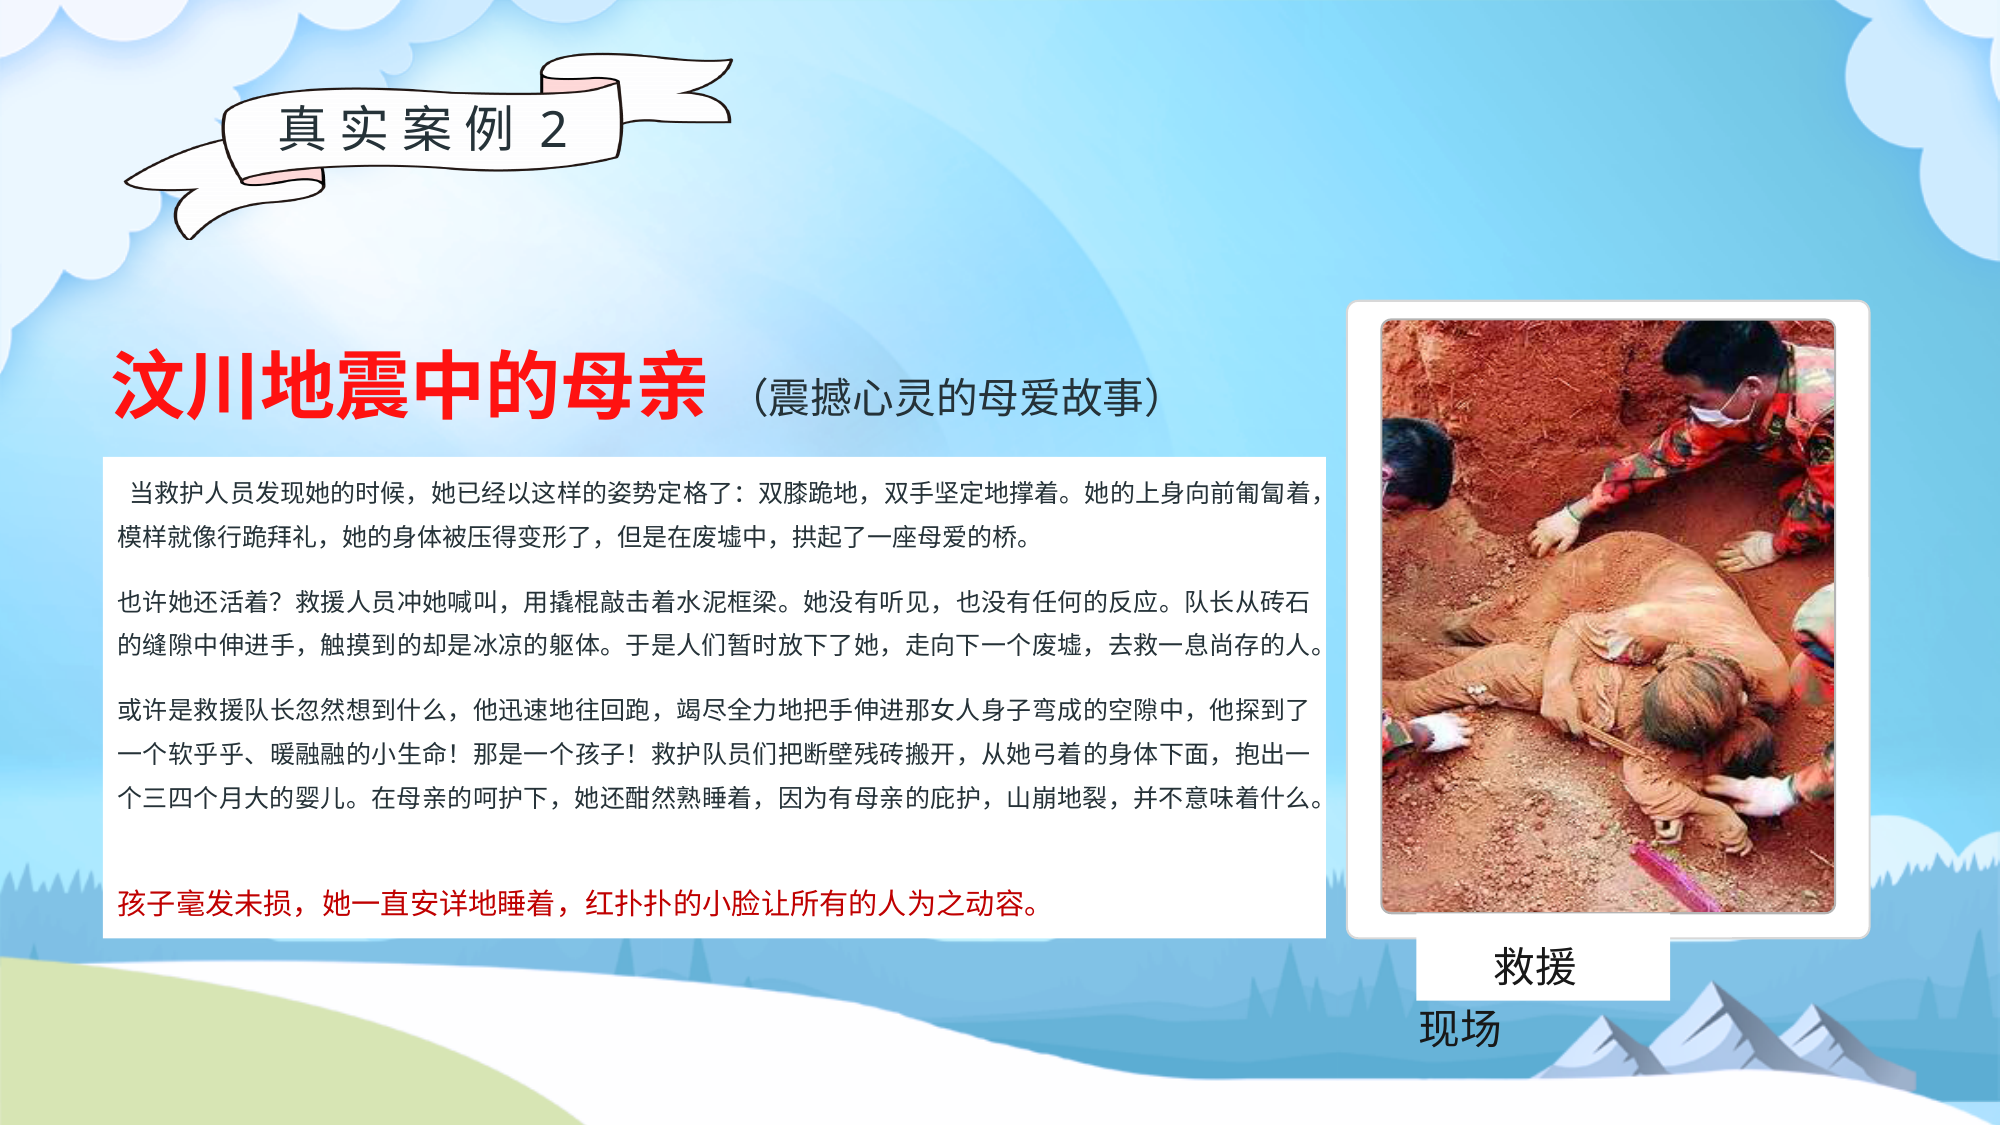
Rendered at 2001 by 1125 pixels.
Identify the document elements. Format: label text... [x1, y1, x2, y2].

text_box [1346, 300, 1870, 939]
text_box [1365, 913, 1671, 1001]
picture [0, 0, 2000, 1125]
text_box 当救护人员发现她的时候，她已经以这样的姿势定格了：双膝跪地，双手坚定地撑着。她的上身向前匍匐着，模样就像行跪拜礼，她的身体被压得变形了，但是在废墟中，拱起了一座母爱的桥。 也许她还活着？救援人员冲她喊叫，用撬棍敲击着水泥框梁。她没有听见，也没有任何的反应。队长从砖石的缝隙中伸进手，触摸到的却是冰凉的躯体。于是人们暂时放下了她，走向下一个废墟，去救一息尚存的人。 或许是救援队长忽然想到什么，他迅速地往回跑，竭尽全力地把手伸进那女人身子弯成的空隙中，他探到了一个软乎乎、暖融融的小生命！那是一个孩子！救护队员们把断壁残砖搬开，从她弓着的身体下面，抱出一个三四个月大的婴儿。在母亲的呵护下，她还酣然熟睡着，因为有母亲的庇护，山崩地裂，并不意味着什么。 孩子毫发未损，她一直安详地睡着，红扑扑的小脸让所有的人为之动容。 [102, 456, 1326, 939]
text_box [68, 25, 734, 273]
text_box 汶川地震中的母亲 （震撼心灵的母爱故事） [0, 278, 1454, 490]
